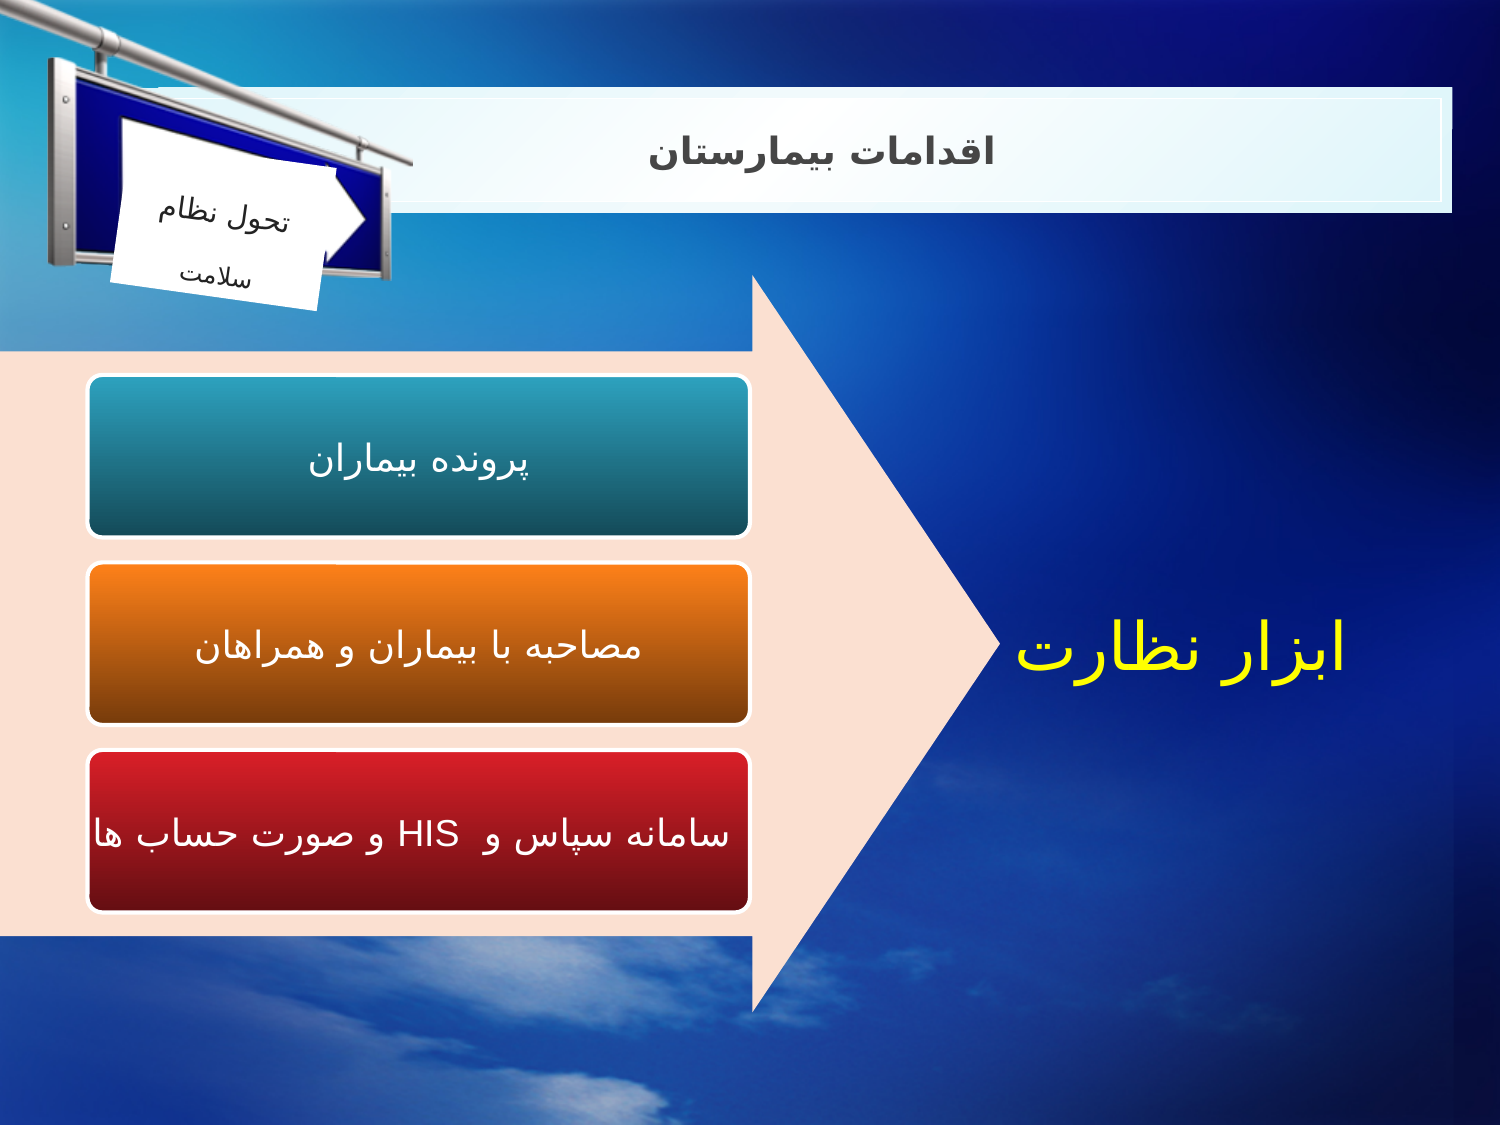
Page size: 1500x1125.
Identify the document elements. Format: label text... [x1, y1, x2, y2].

text_box مصاحبه با بيماران و همراهان [87, 562, 750, 725]
text_box سامانه سپاس و HIS و صورت حساب ها [87, 749, 750, 913]
title اقدامات بيمارستان [374, 112, 1264, 188]
text_box ابزار نظارت [974, 537, 1388, 750]
picture [0, 0, 1500, 1125]
text_box پرونده بيماران [87, 374, 750, 538]
text_box [0, 274, 974, 1013]
text_box تحول نظام سلامت [109, 139, 337, 312]
